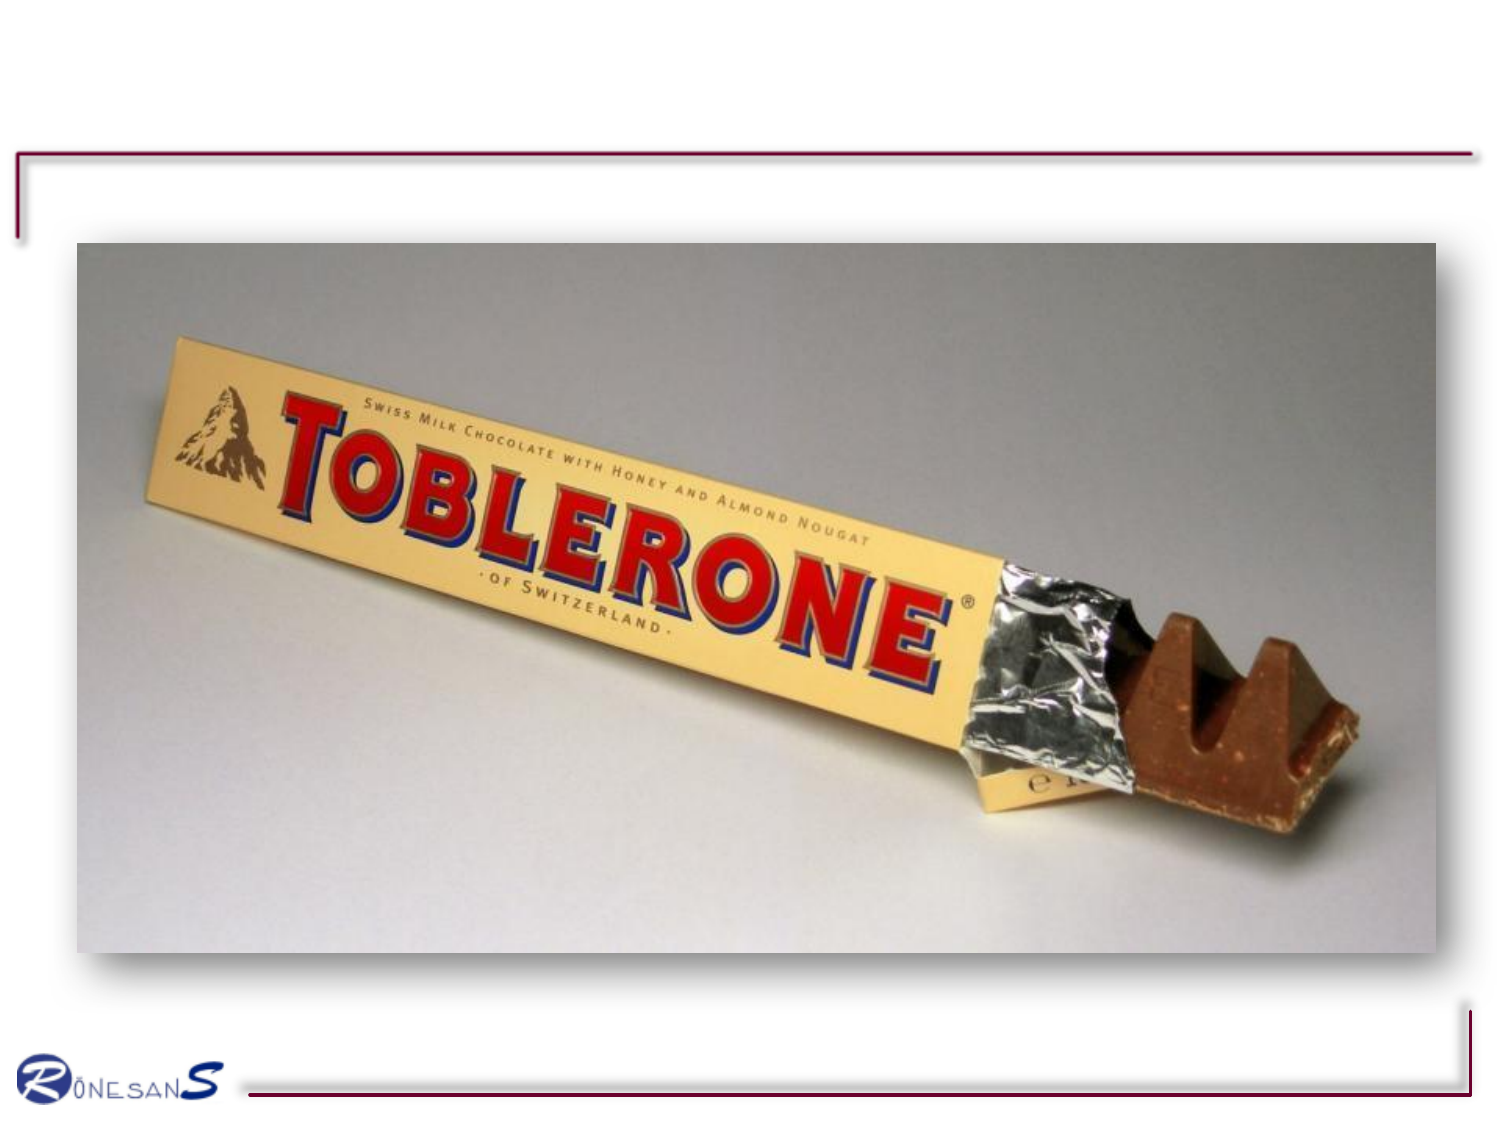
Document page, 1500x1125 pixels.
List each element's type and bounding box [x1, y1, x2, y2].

picture [17, 1052, 227, 1105]
picture [1, 137, 1497, 953]
